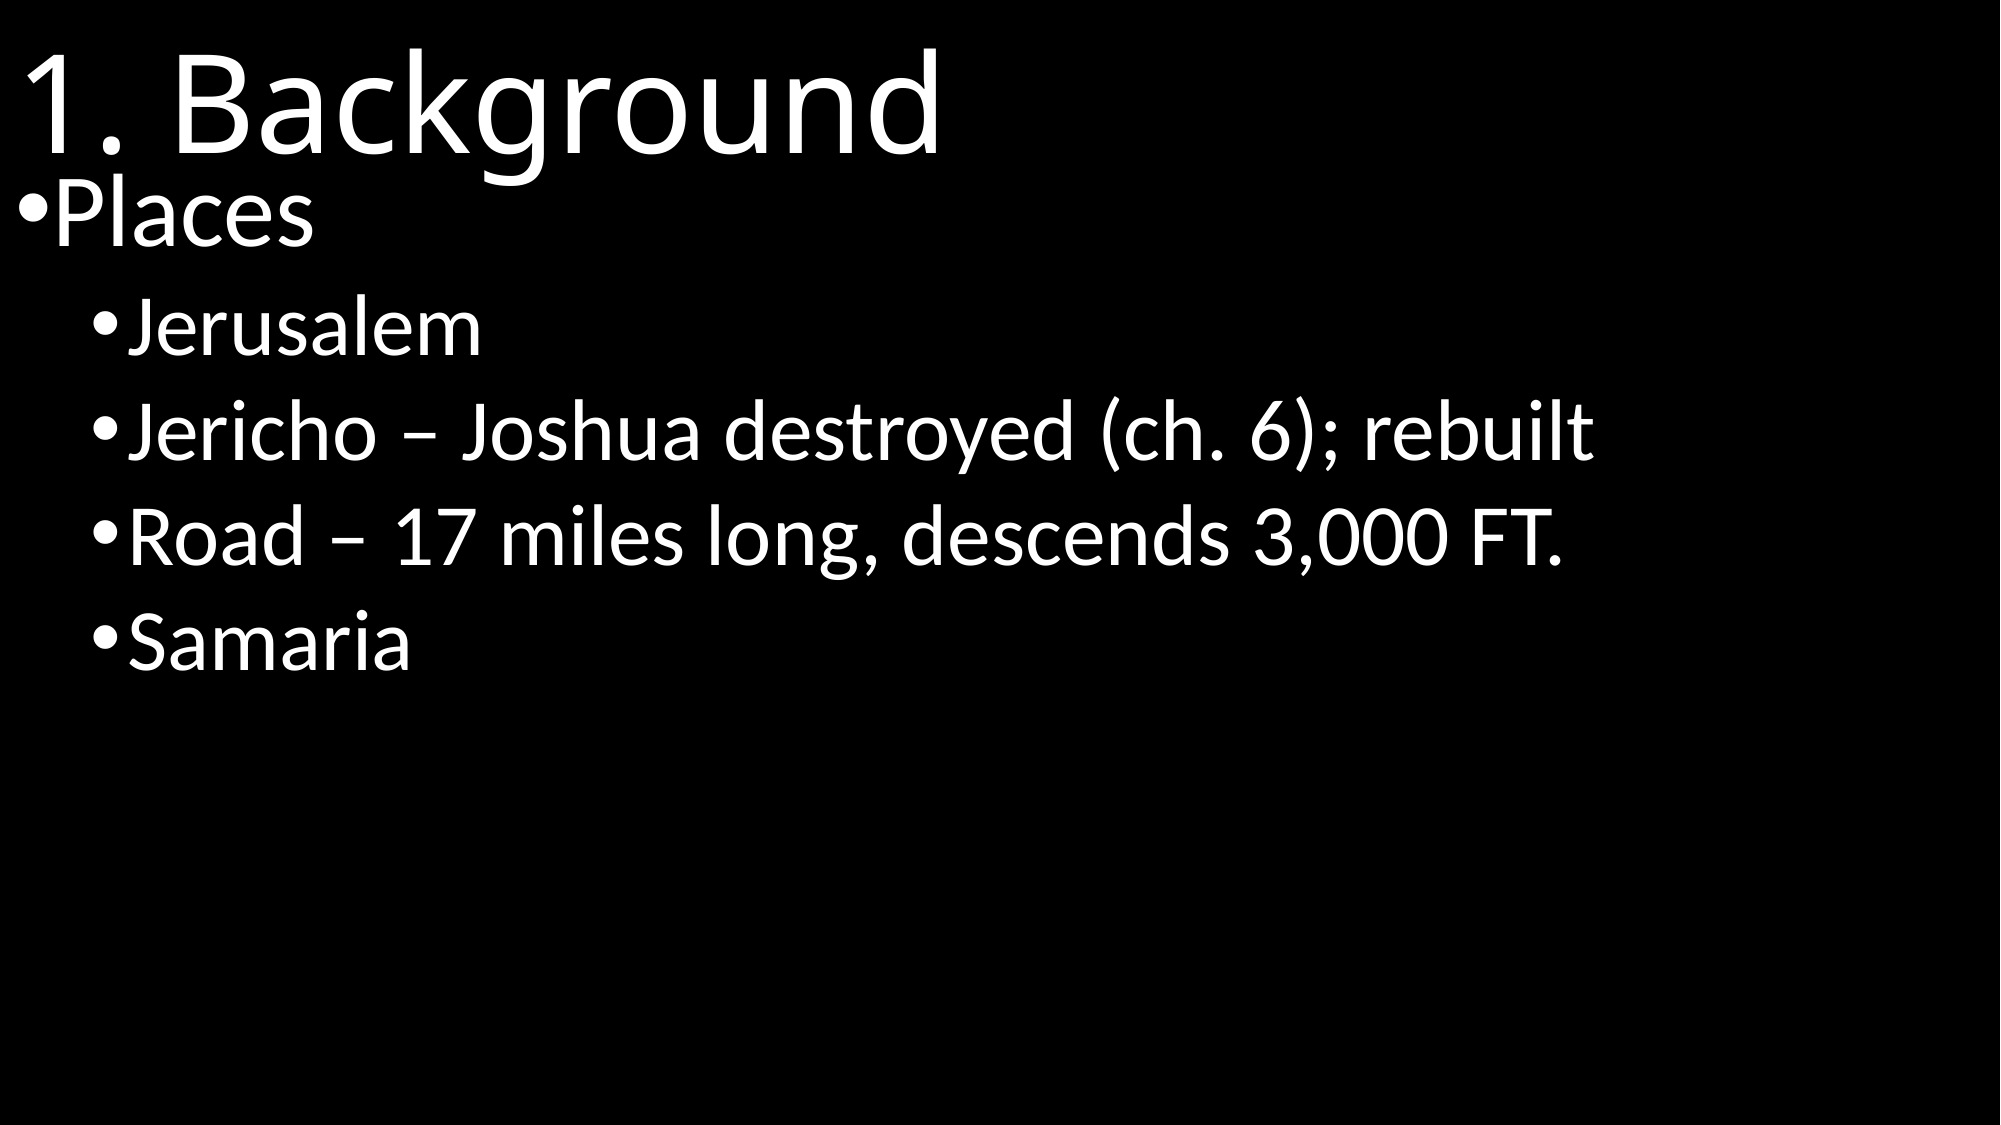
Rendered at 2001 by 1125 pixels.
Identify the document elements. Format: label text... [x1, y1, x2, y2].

title 1. Background [0, 0, 2000, 149]
list Places Jerusalem Jericho – Joshua destroyed (ch. 6); rebuilt Road – 17 miles long, descends 3,000 FT. Samaria [0, 149, 2000, 1125]
